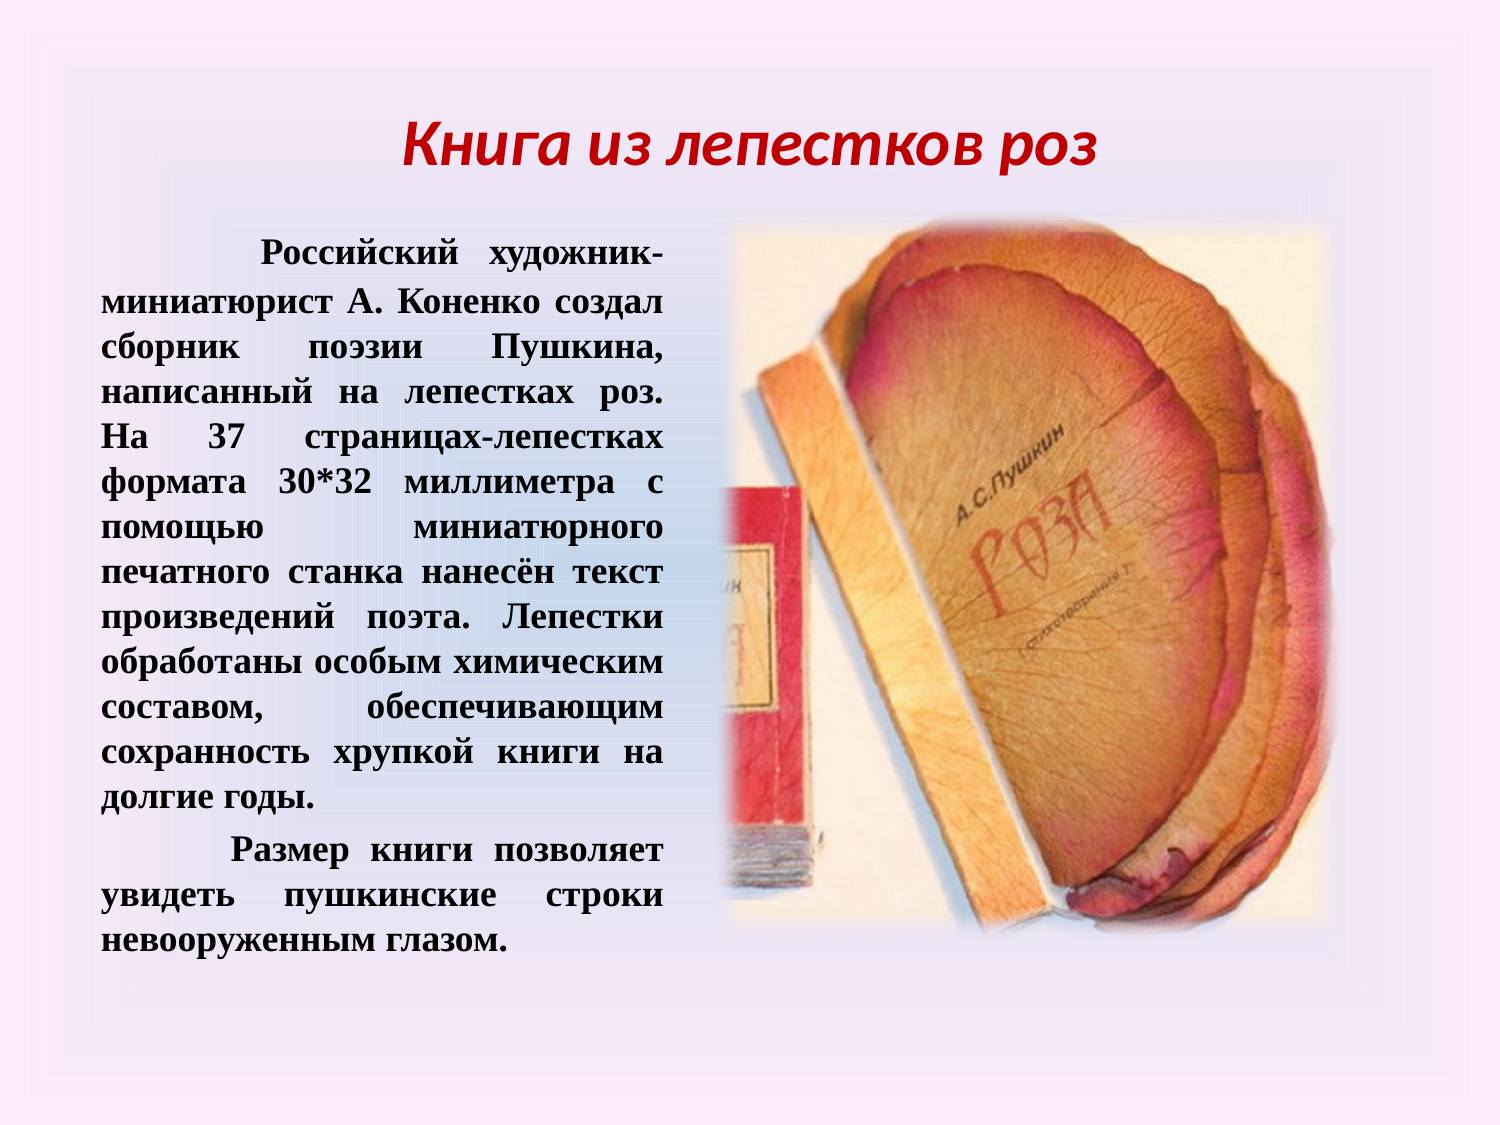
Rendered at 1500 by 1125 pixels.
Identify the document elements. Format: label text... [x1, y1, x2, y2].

title Книга из лепестков роз [75, 45, 1425, 233]
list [714, 207, 1344, 941]
list Российский художник-миниатюрист А. Коненко создал сборник поэзии Пушкина, написанный на лепестках роз. На 37 страницах-лепестках формата 30*32 миллиметра с помощью миниатюрного печатного станка нанесён текст произведений поэта. Лепестки обработаны особым химическим составом, обеспечивающим сохранность хрупкой книги на долгие годы. Размер книги позволяет увидеть пушкинские строки невооруженным глазом. [29, 196, 680, 1083]
